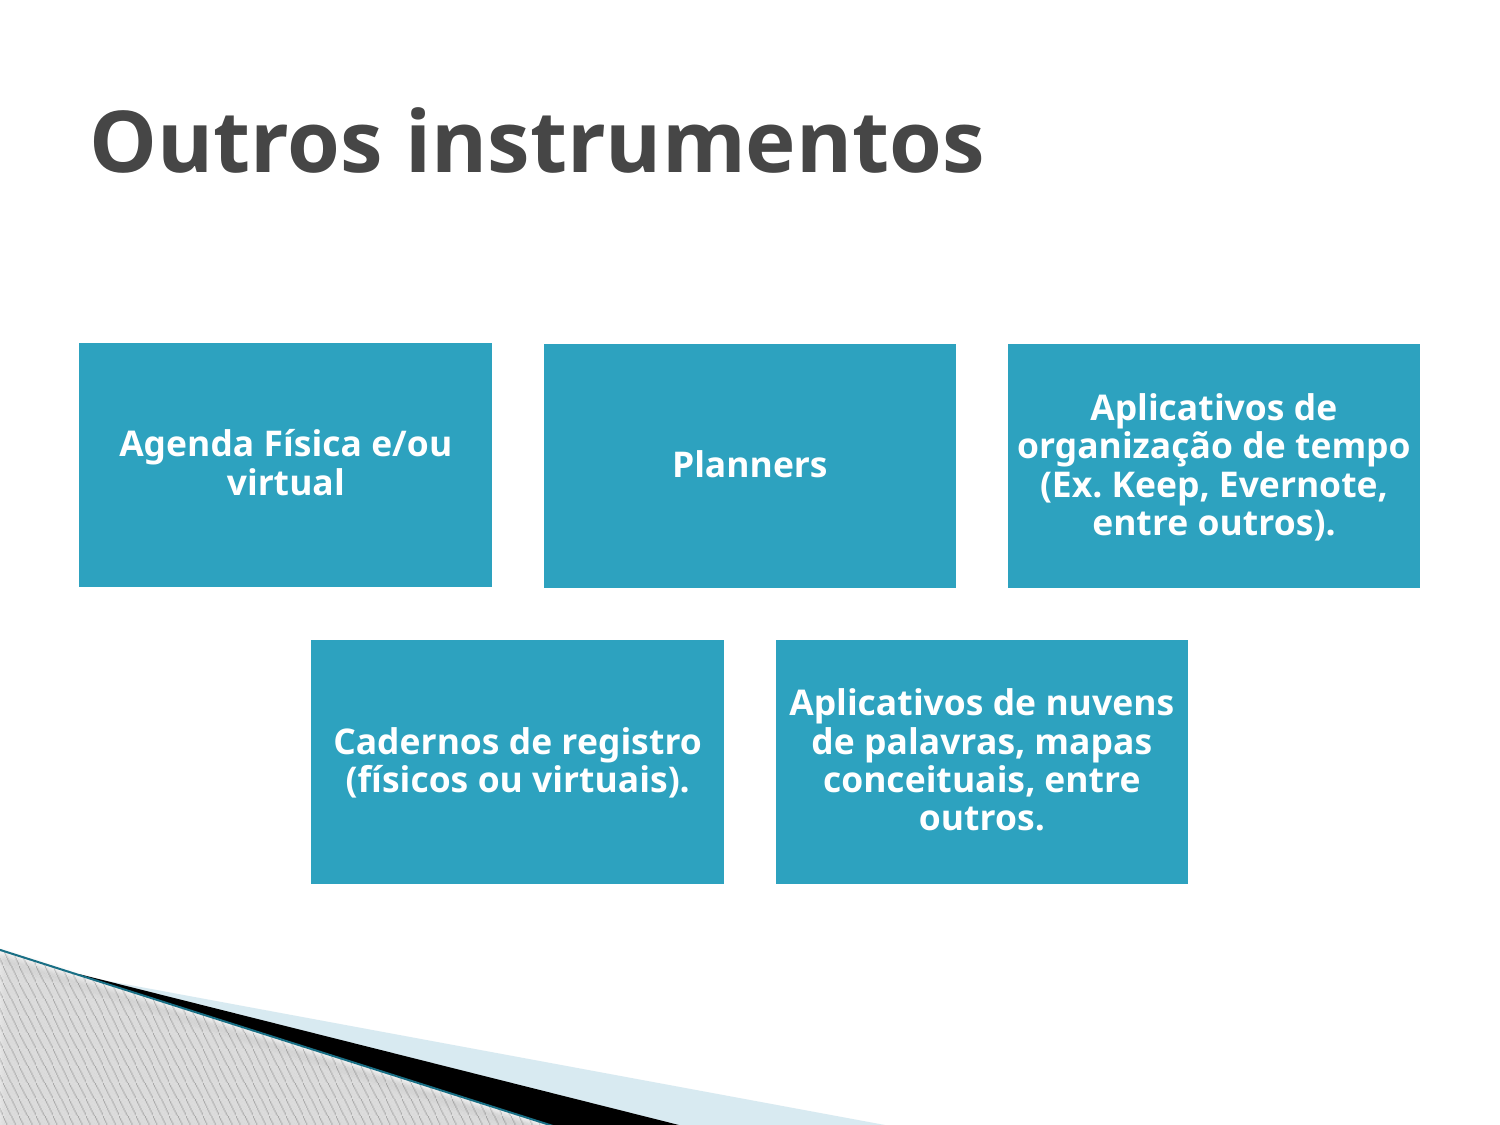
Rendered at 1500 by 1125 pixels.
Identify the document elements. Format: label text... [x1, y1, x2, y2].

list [74, 242, 1426, 986]
title Outros instrumentos [75, 45, 1425, 233]
